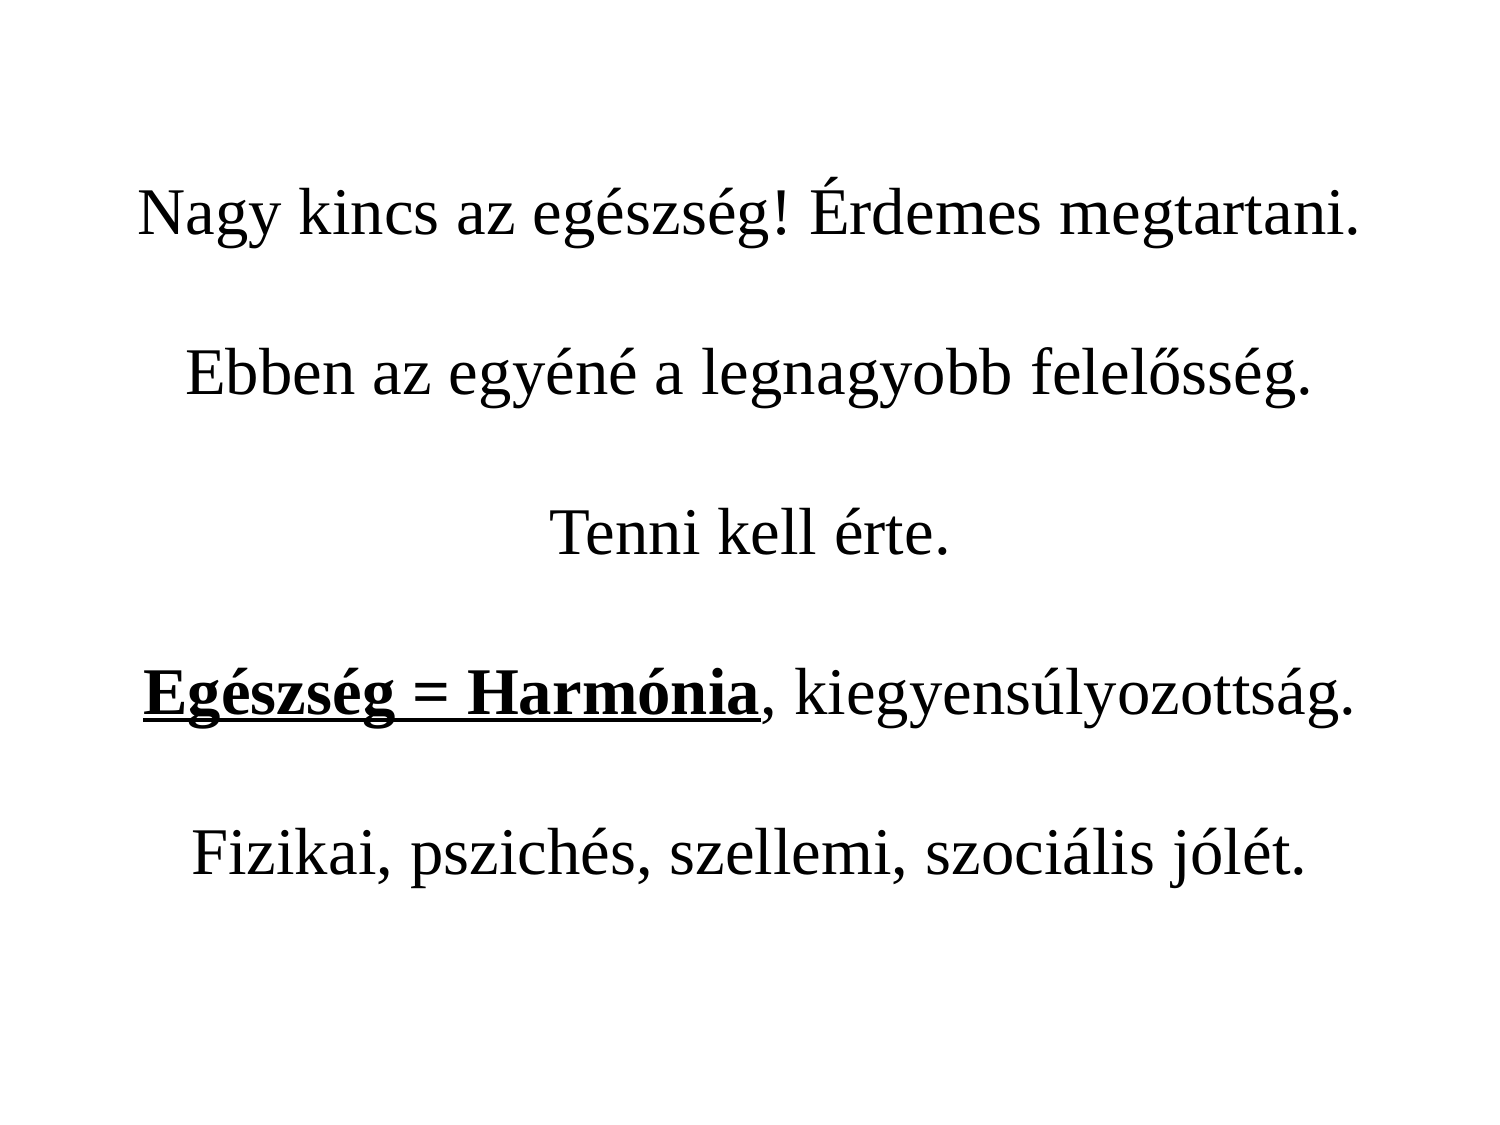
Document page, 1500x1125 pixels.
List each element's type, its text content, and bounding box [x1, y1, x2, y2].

text_box Nagy kincs az egészség! Érdemes megtartani. Ebben az egyéné a legnagyobb felelősség. Tenni kell érte. Egészség = Harmónia, kiegyensúlyozottság. Fizikai, pszichés, szellemi, szociális jólét. [122, 160, 1379, 896]
